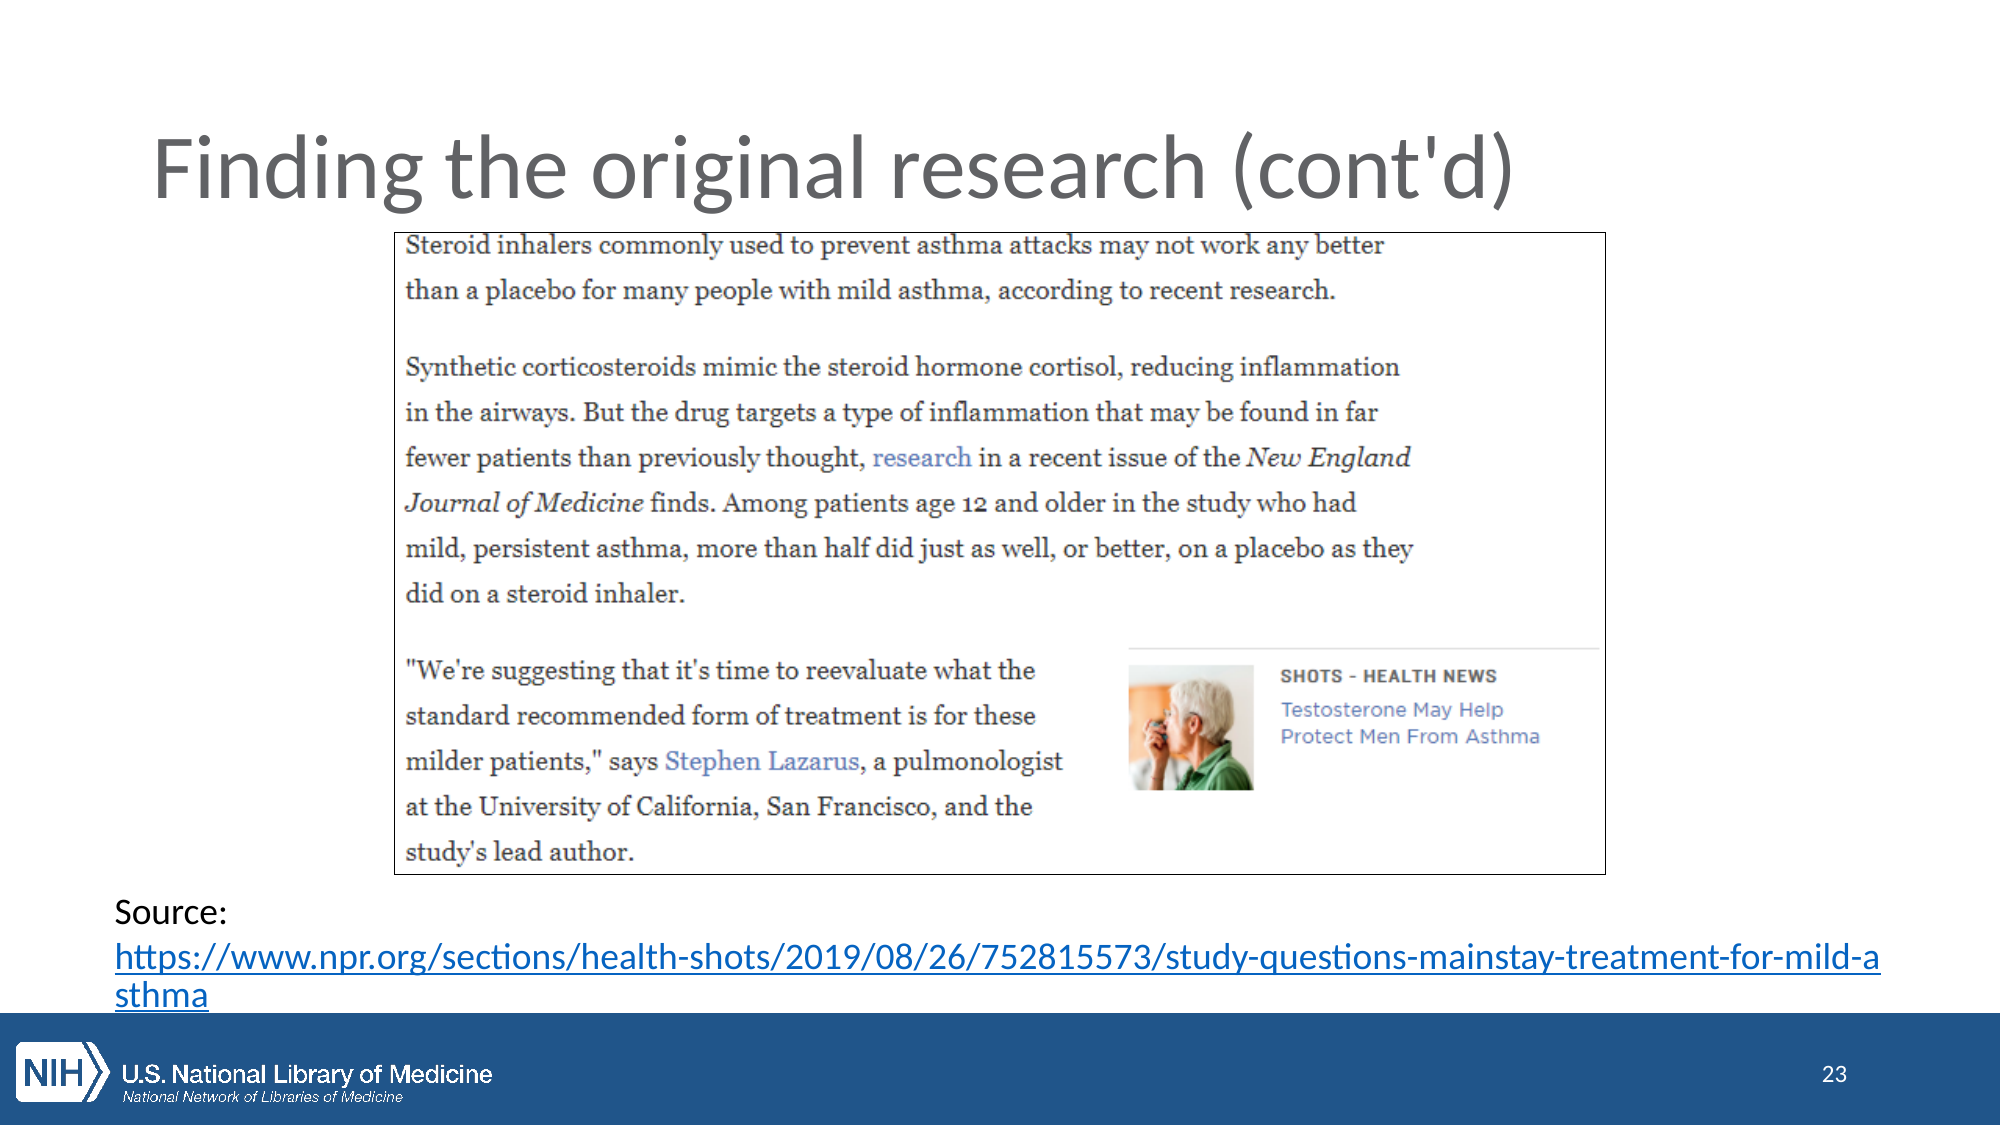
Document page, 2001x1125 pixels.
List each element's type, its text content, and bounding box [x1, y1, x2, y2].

title Finding the original research (cont'd) [137, 59, 1863, 278]
slide_number 23 [1681, 1042, 1863, 1103]
picture [16, 1042, 492, 1102]
picture [394, 232, 1606, 875]
text_box Source: https://www.npr.org/sections/health-shots/2019/08/26/752815573/study-questions-mainstay-treatment-for-mild-asthma [99, 880, 1900, 985]
